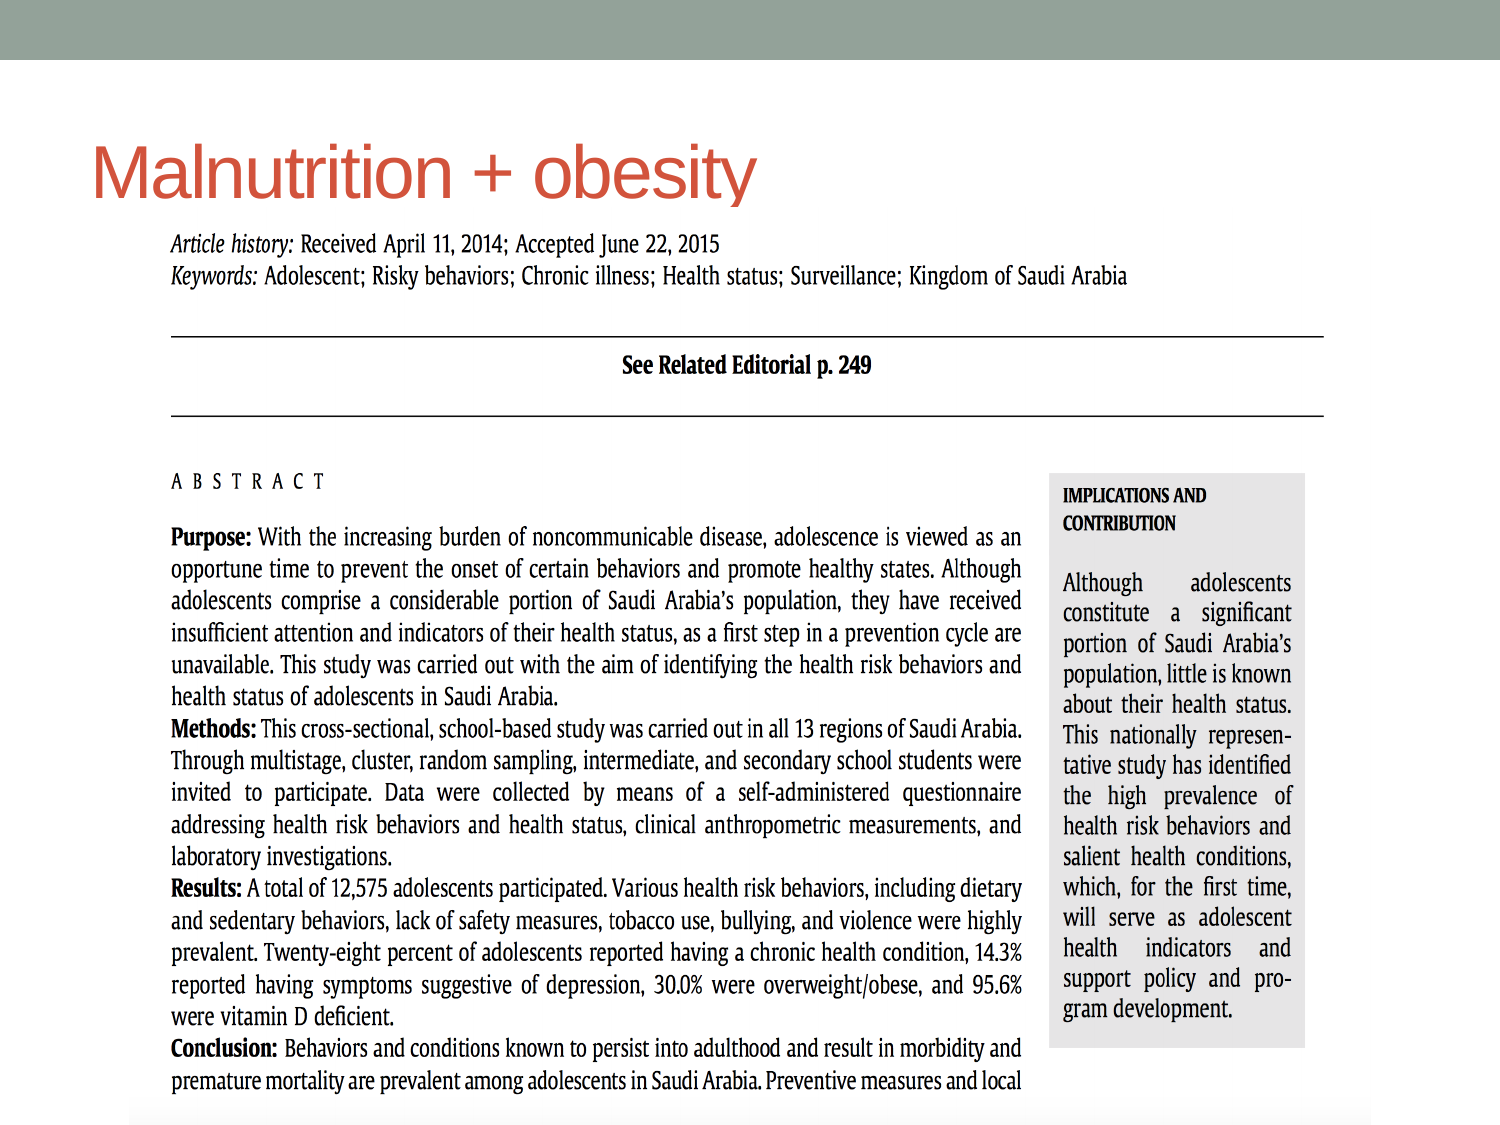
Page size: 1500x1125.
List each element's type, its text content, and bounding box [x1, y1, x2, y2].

title Malnutrition + obesity [75, 87, 1425, 250]
picture [129, 207, 1371, 1125]
